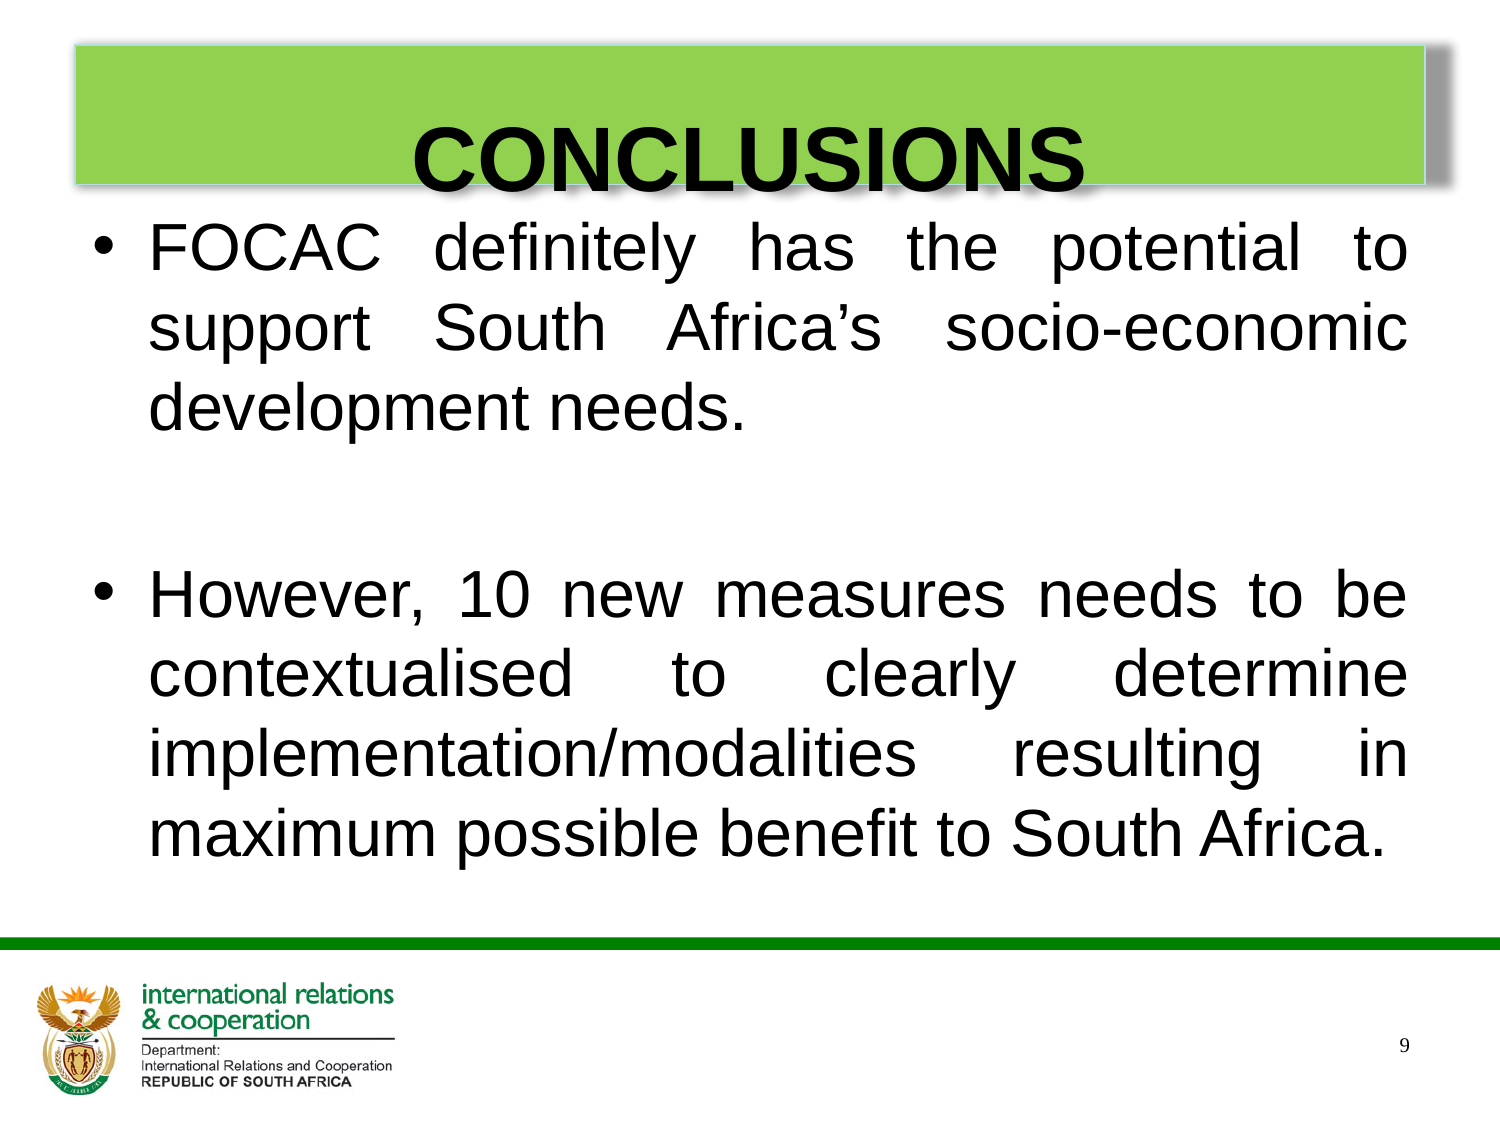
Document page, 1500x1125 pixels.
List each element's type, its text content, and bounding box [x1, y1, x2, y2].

title CONCLUSIONS [74, 44, 1426, 185]
slide_number 9 [1074, 1024, 1426, 1103]
list FOCAC definitely has the potential to support South Africa’s socio-economic development needs. However, 10 new measures needs to be contextualised to clearly determine implementation/modalities resulting in maximum possible benefit to South Africa. [74, 196, 1426, 941]
picture [37, 974, 400, 1095]
